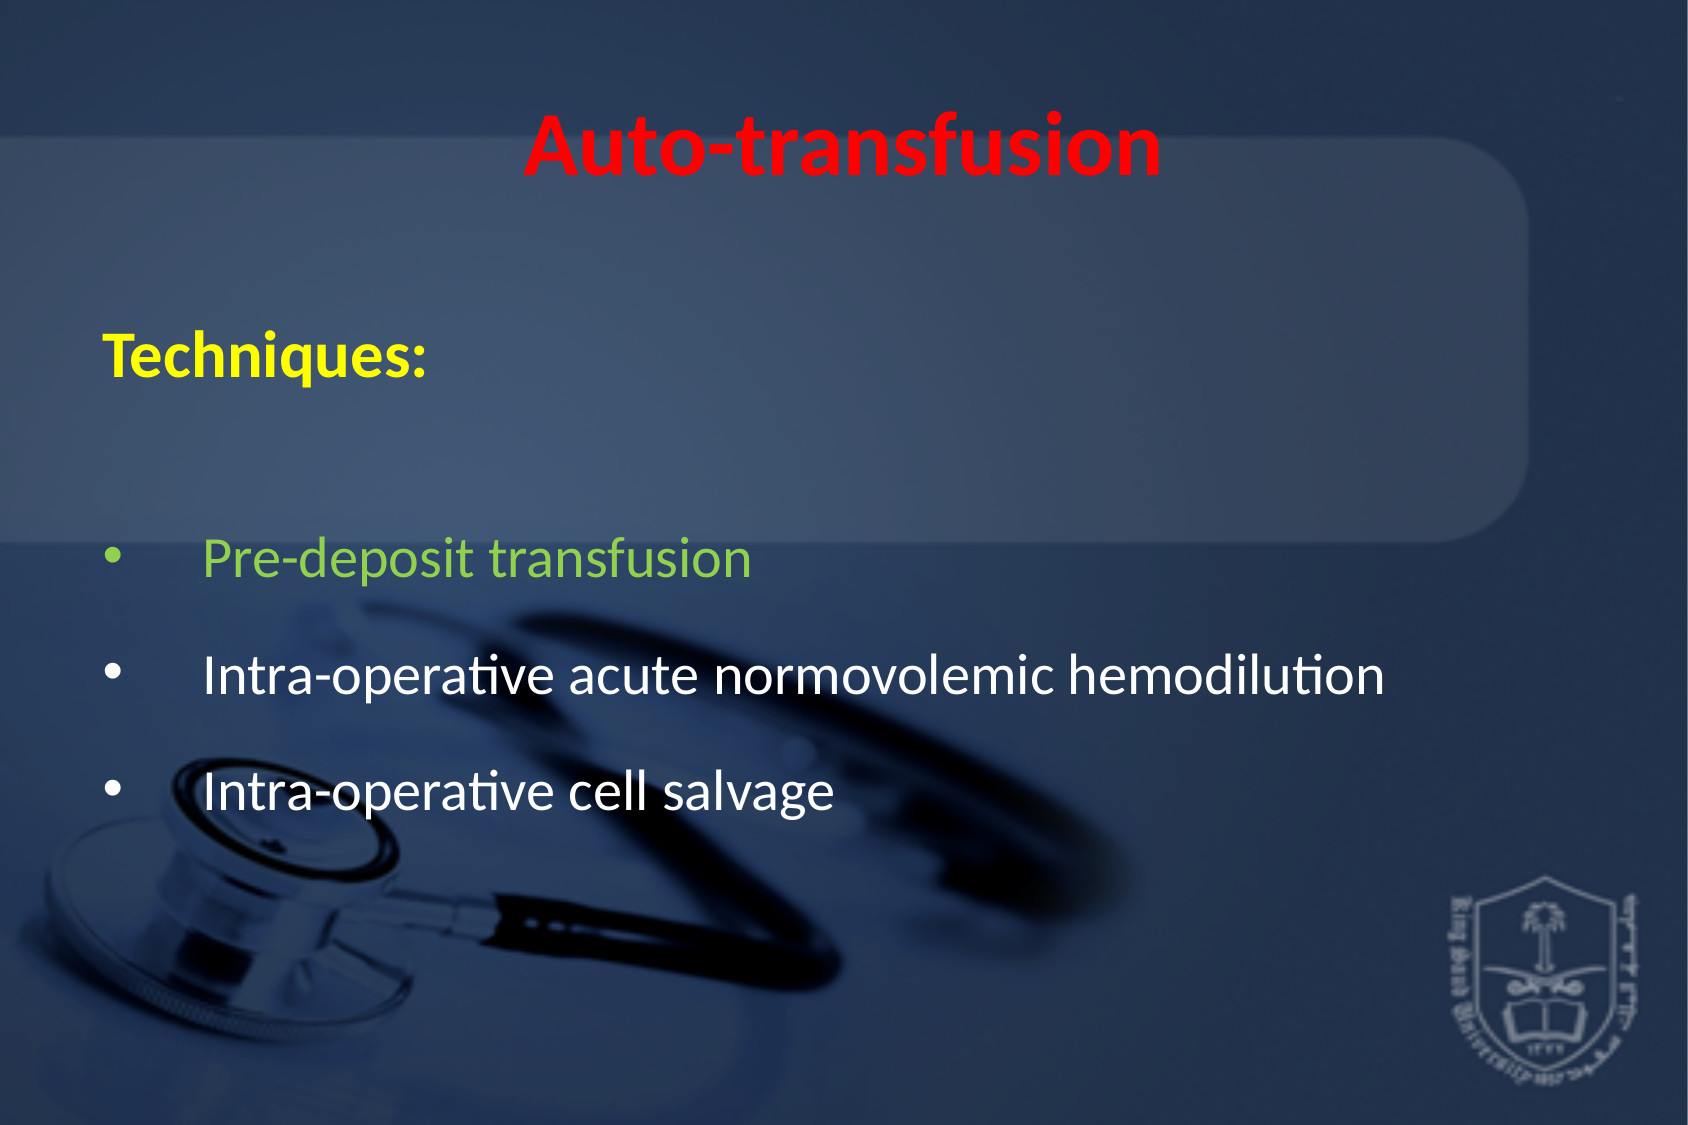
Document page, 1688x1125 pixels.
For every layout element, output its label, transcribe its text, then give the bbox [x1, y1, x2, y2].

list Techniques: Pre-deposit transfusion Intra-operative acute normovolemic hemodilution Intra-operative cell salvage [87, 220, 1607, 963]
title Auto-transfusion [84, 45, 1604, 233]
picture [0, 0, 1688, 1125]
